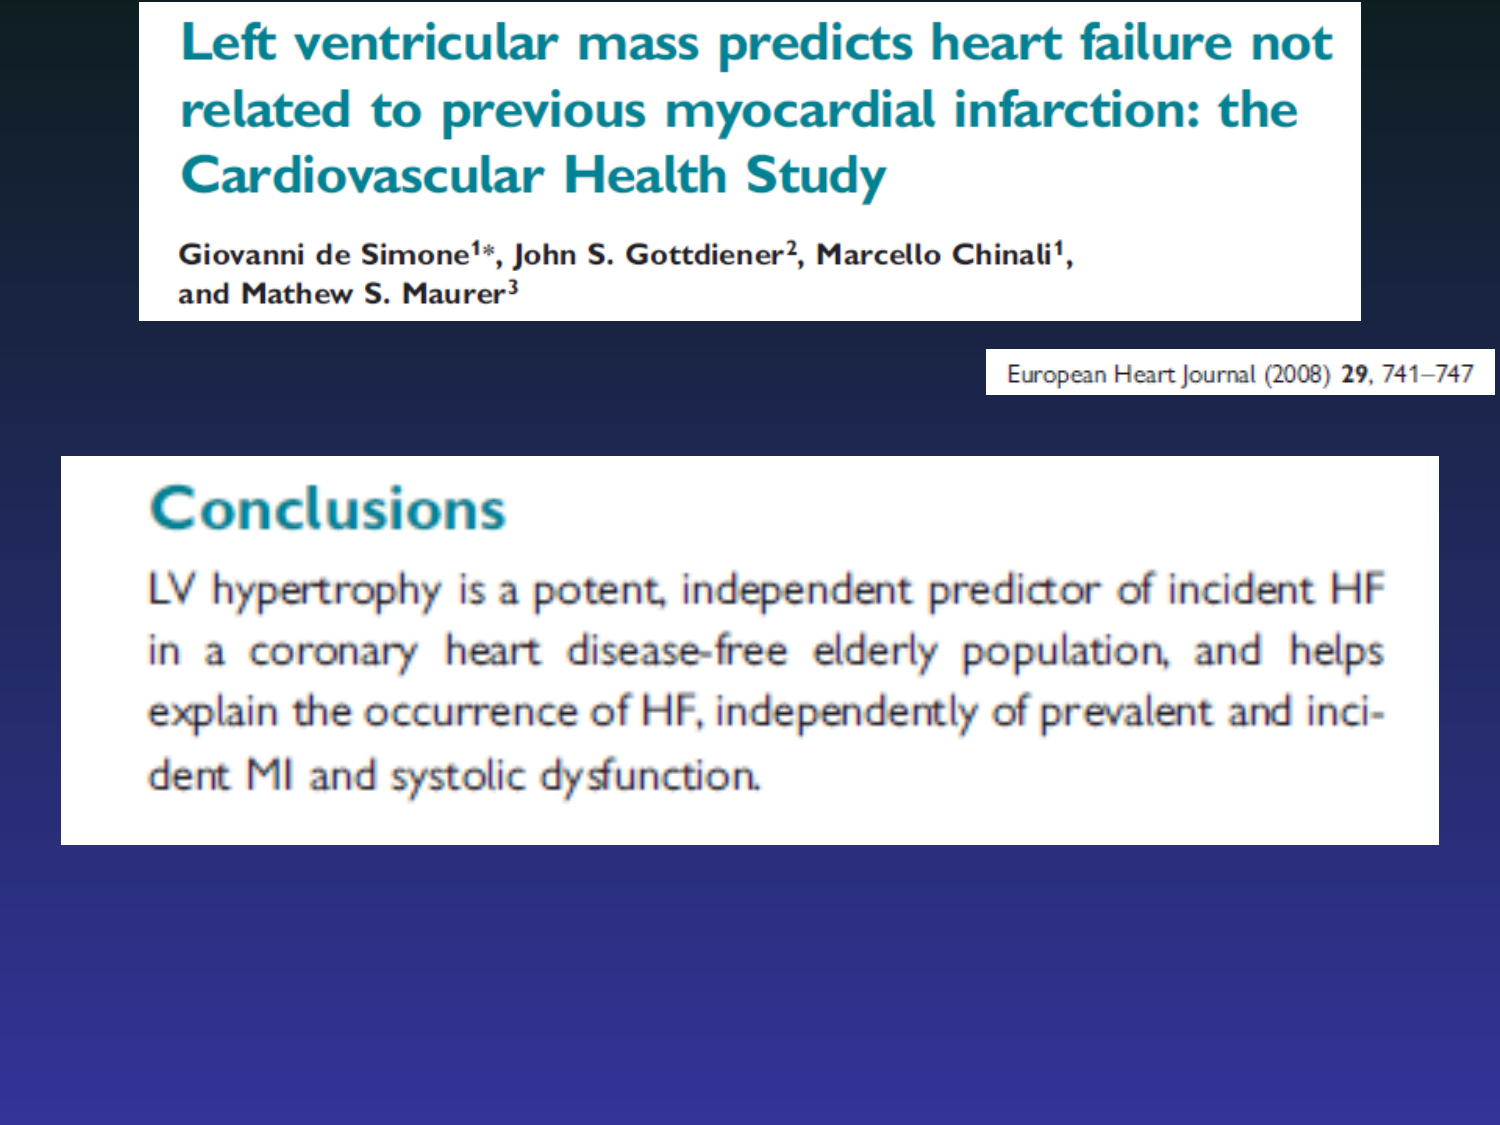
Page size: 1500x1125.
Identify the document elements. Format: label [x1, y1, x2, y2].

picture [138, 1, 1362, 321]
list [61, 455, 1439, 845]
picture [985, 349, 1495, 396]
